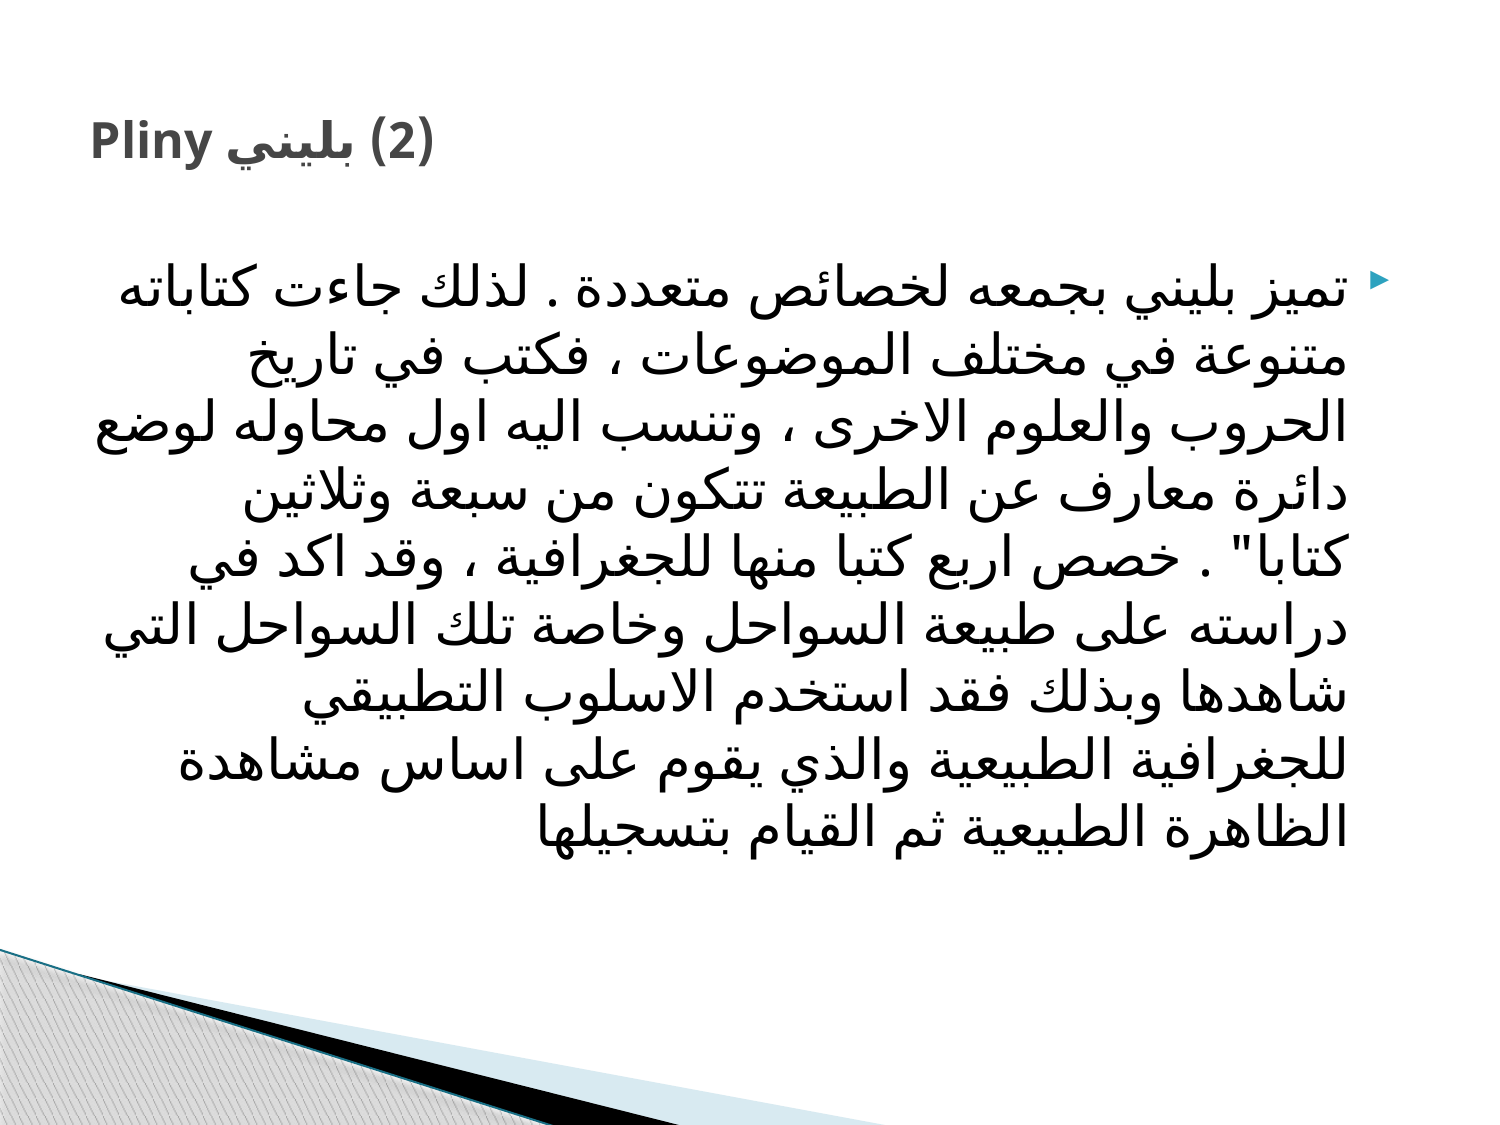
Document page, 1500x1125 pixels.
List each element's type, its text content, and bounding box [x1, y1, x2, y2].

list تميز بليني بجمعه لخصائص متعددة . لذلك جاءت كتاباته متنوعة في مختلف الموضوعات ، فكتب في تاريخ الحروب والعلوم الاخرى ، وتنسب اليه اول محاوله لوضع دائرة معارف عن الطبيعة تتكون من سبعة وثلاثين كتابا" . خصص اربع كتبا منها للجغرافية ، وقد اكد في دراسته على طبيعة السواحل وخاصة تلك السواحل التي شاهدها وبذلك فقد استخدم الاسلوب التطبيقي للجغرافية الطبيعية والذي يقوم على اساس مشاهدة الظاهرة الطبيعية ثم القيام بتسجيلها [75, 243, 1425, 986]
title (2) بليني Pliny [75, 45, 1425, 233]
